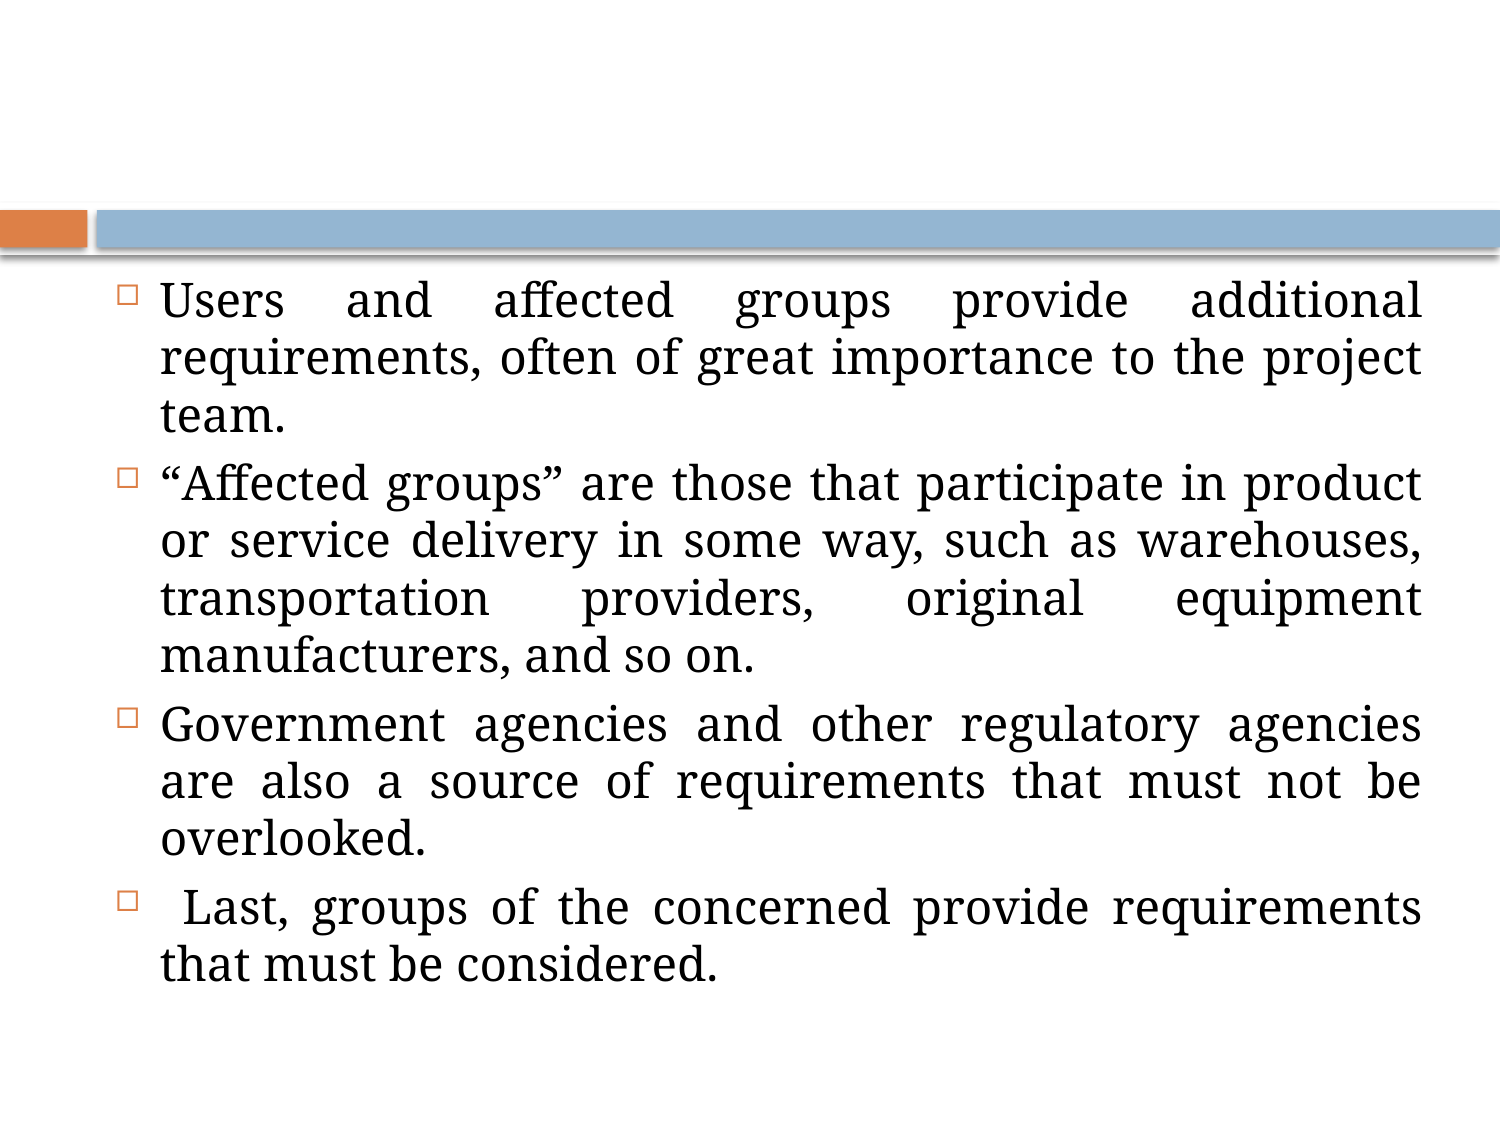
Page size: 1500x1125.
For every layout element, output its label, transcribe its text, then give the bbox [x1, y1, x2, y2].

list Users and affected groups provide additional requirements, often of great importance to the project team. “Affected groups” are those that participate in product or service delivery in some way, such as warehouses, transportation providers, original equipment manufacturers, and so on. Government agencies and other regulatory agencies are also a source of requirements that must not be overlooked. Last, groups of the concerned provide requirements that must be considered. [100, 262, 1438, 1000]
